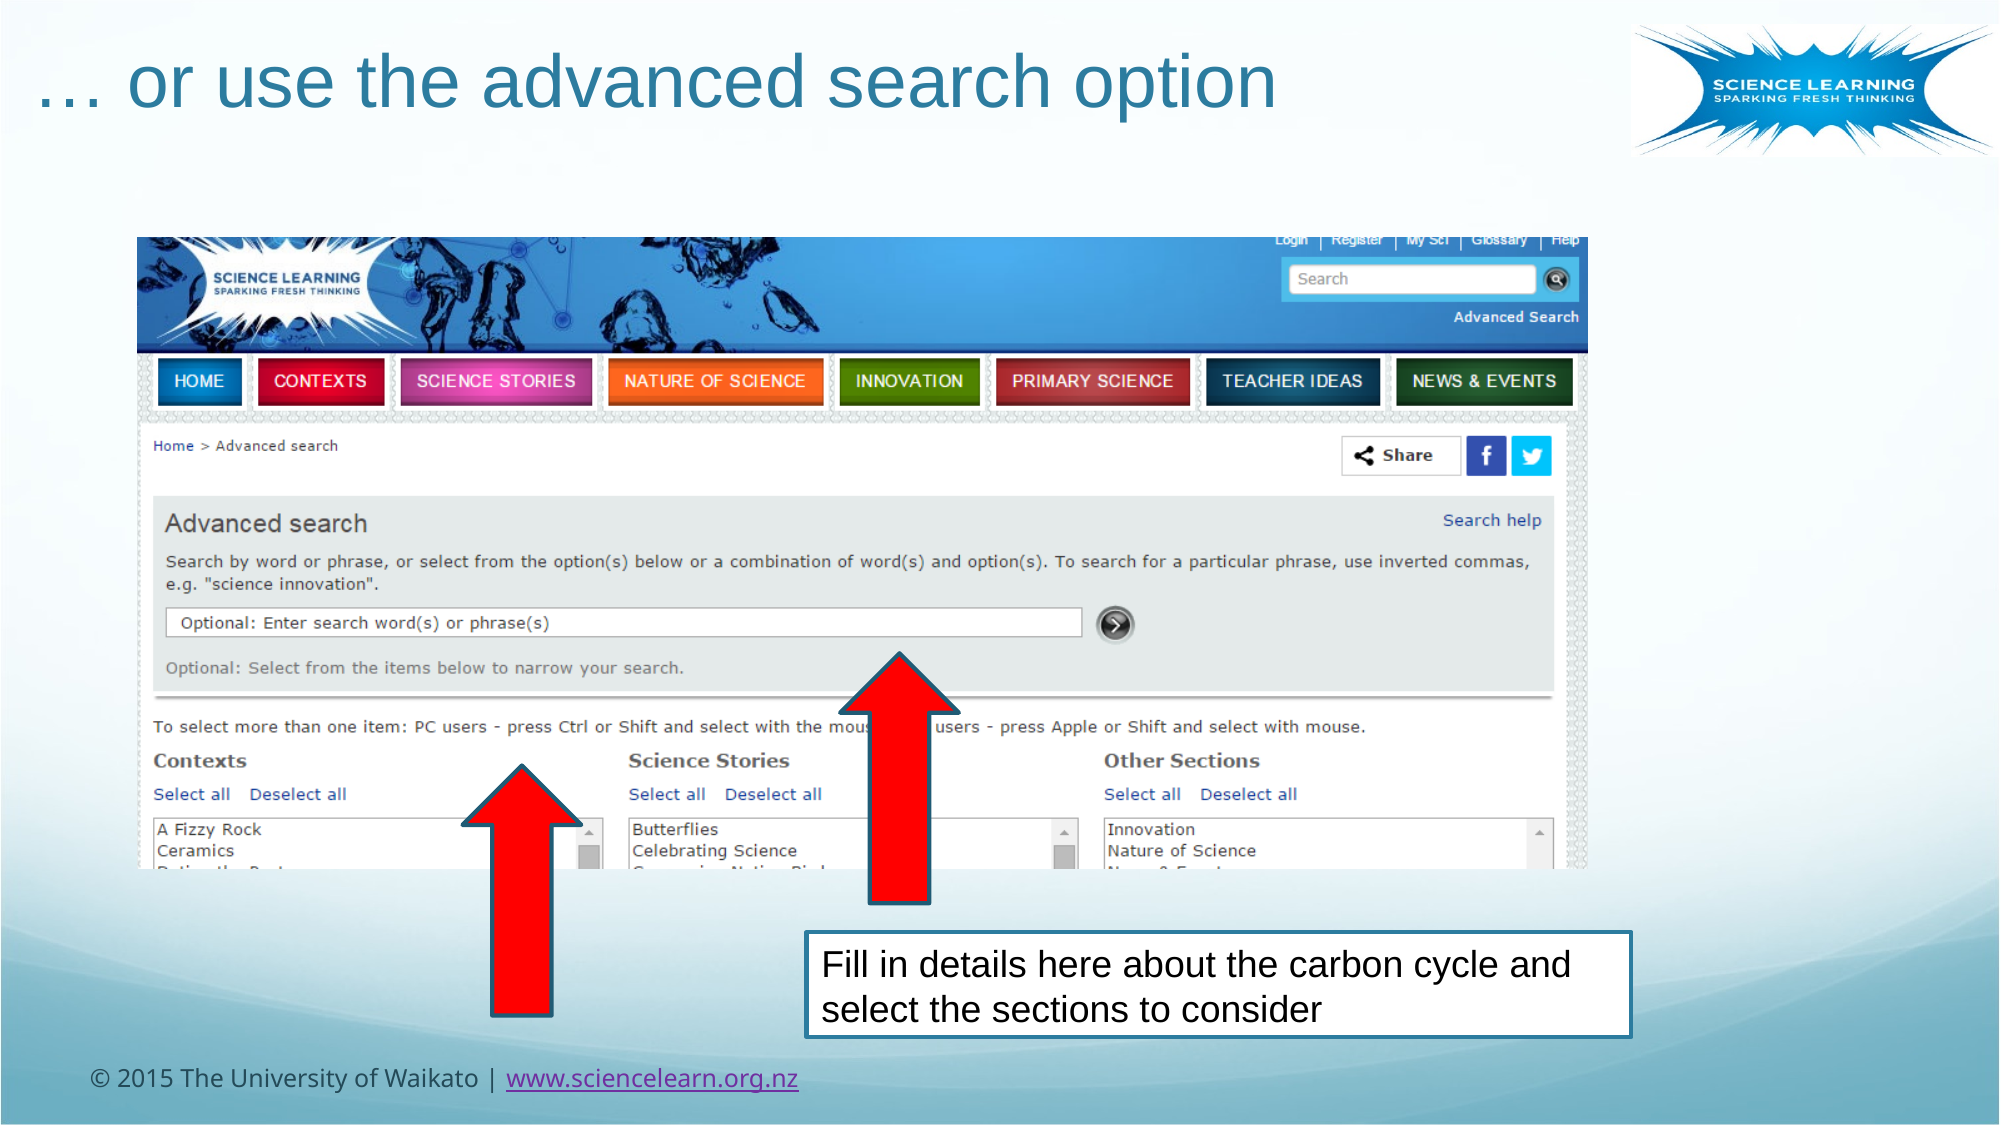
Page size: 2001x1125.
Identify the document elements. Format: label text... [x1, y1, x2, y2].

text_box [867, 886, 932, 906]
text_box … or use the advanced search option [17, 24, 1777, 237]
text_box [490, 886, 554, 1018]
picture [0, 0, 2001, 1125]
text_box Fill in details here about the carbon cycle and select the sections to consider [804, 930, 1633, 1039]
text_box © 2015 The University of Waikato | www.sciencelearn.org.nz [74, 1049, 1057, 1110]
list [136, 236, 1588, 870]
